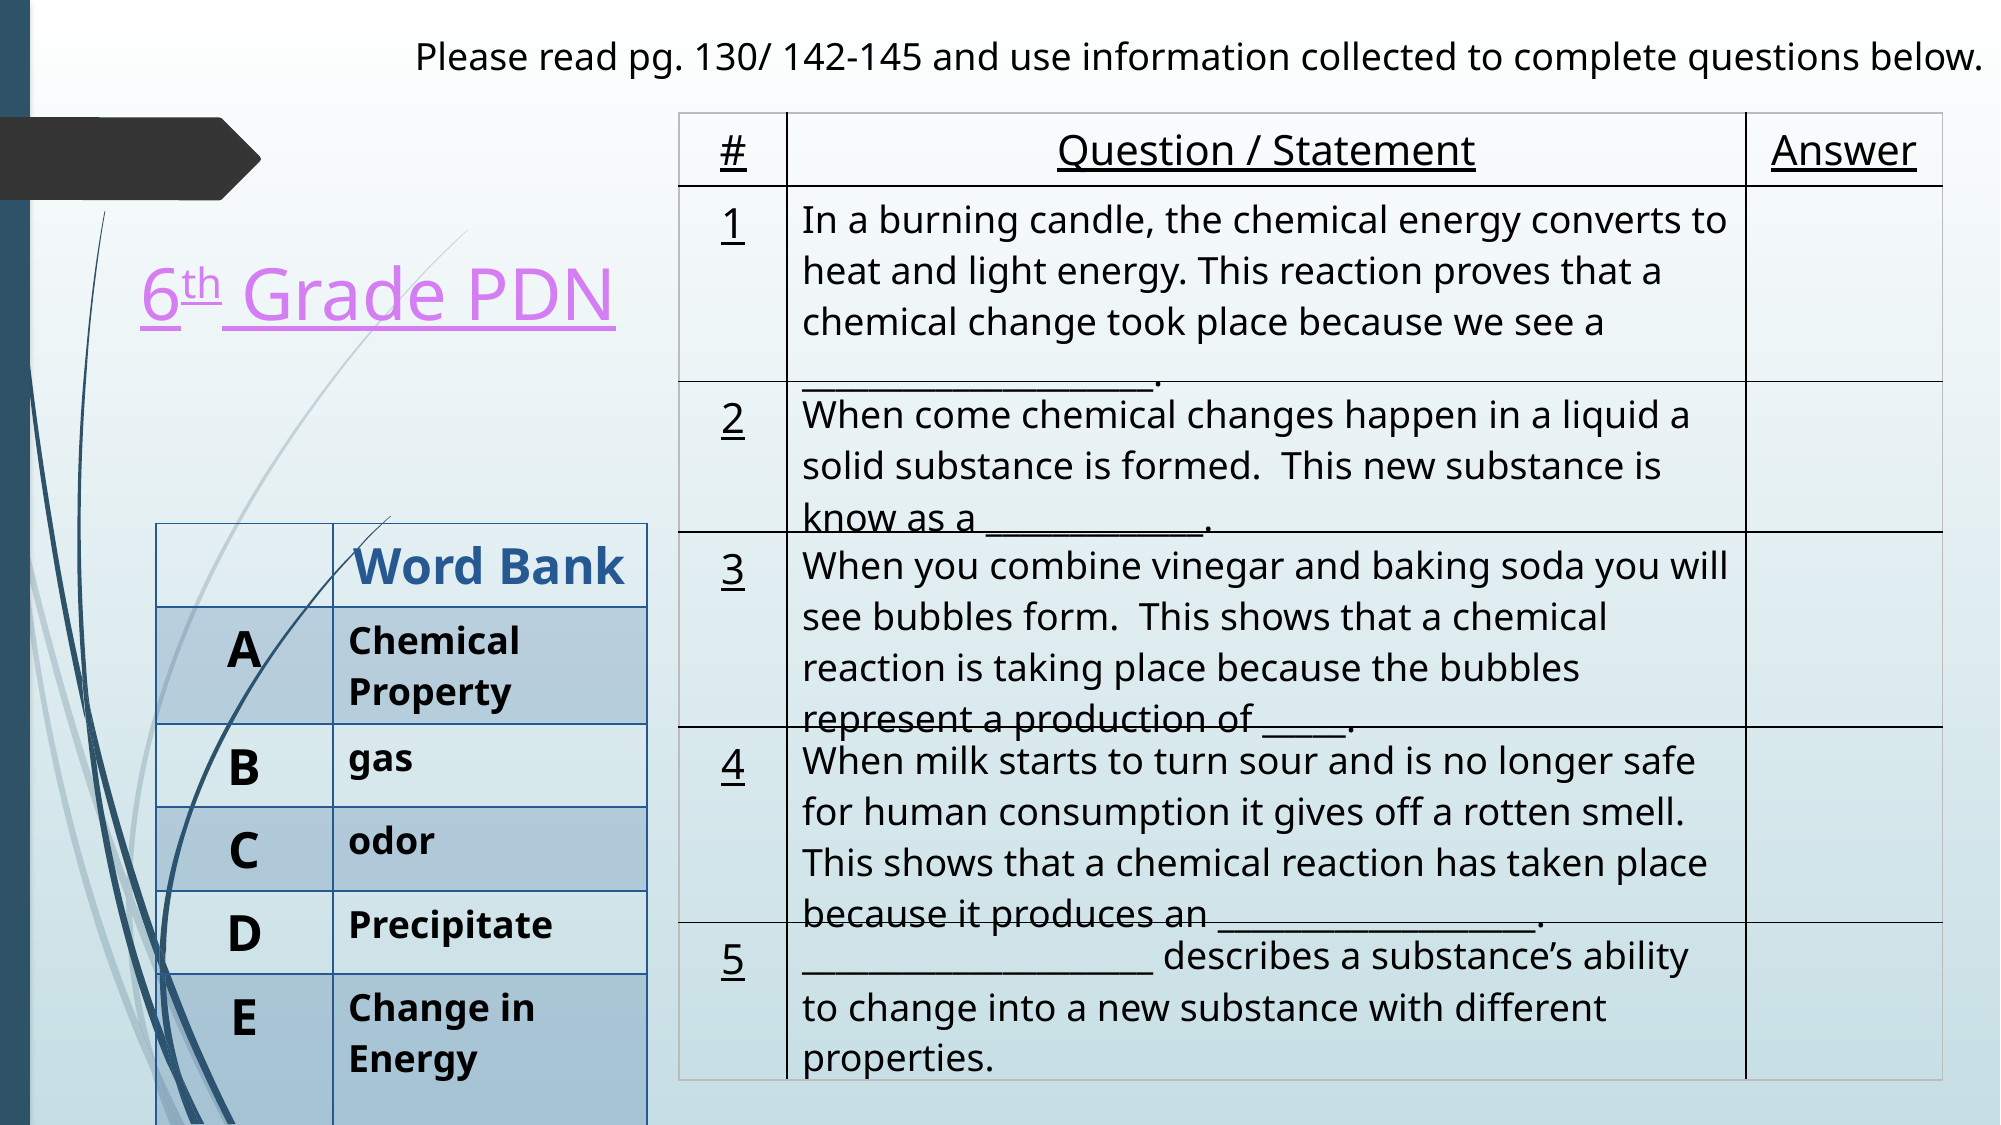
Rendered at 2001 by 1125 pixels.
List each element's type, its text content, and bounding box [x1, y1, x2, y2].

table_header [157, 524, 332, 606]
table_cell In a burning candle, the chemical energy converts to heat and light energy. This reaction proves that a chemical change took place because we see a _____________________. [788, 187, 1745, 381]
table_header Answer [1747, 114, 1942, 185]
table_cell Precipitate [334, 892, 646, 973]
table_cell _____________________ describes a substance’s ability to change into a new substance with different properties. [788, 923, 1745, 1079]
table_cell When you combine vinegar and baking soda you will see bubbles form. This shows that a chemical reaction is taking place because the bubbles represent a production of _____. [788, 533, 1745, 726]
table_cell Change in Energy [334, 975, 646, 1125]
table_cell 2 [680, 382, 786, 531]
table_cell A [157, 608, 332, 723]
table_cell D [157, 892, 332, 973]
table_cell E [157, 975, 332, 1125]
table_cell Chemical Property [334, 608, 646, 723]
table_cell [1747, 533, 1942, 726]
table_cell [1747, 187, 1942, 381]
text_box Please read pg. 130/ 142-145 and use information collected to complete questions below. [31, 25, 2000, 86]
table_header # [680, 114, 786, 185]
table_header Word Bank [334, 524, 646, 606]
table_cell odor [334, 808, 646, 890]
table_cell 3 [680, 533, 786, 726]
table_cell C [157, 808, 332, 890]
table_cell 1 [680, 187, 786, 381]
table_cell When milk starts to turn sour and is no longer safe for human consumption it gives off a rotten smell. This shows that a chemical reaction has taken place because it produces an ___________________. [788, 728, 1745, 922]
table_cell [1747, 382, 1942, 531]
table_cell B [157, 725, 332, 806]
table_cell 5 [680, 923, 786, 1079]
table_cell [1747, 923, 1942, 1079]
table_cell [1747, 728, 1942, 922]
title 6th Grade PDN [125, 240, 678, 342]
table_cell 4 [680, 728, 786, 922]
table_header Question / Statement [788, 114, 1745, 185]
table_cell gas [334, 725, 646, 806]
table_cell When come chemical changes happen in a liquid a solid substance is formed. This new substance is know as a _____________. [788, 382, 1745, 531]
